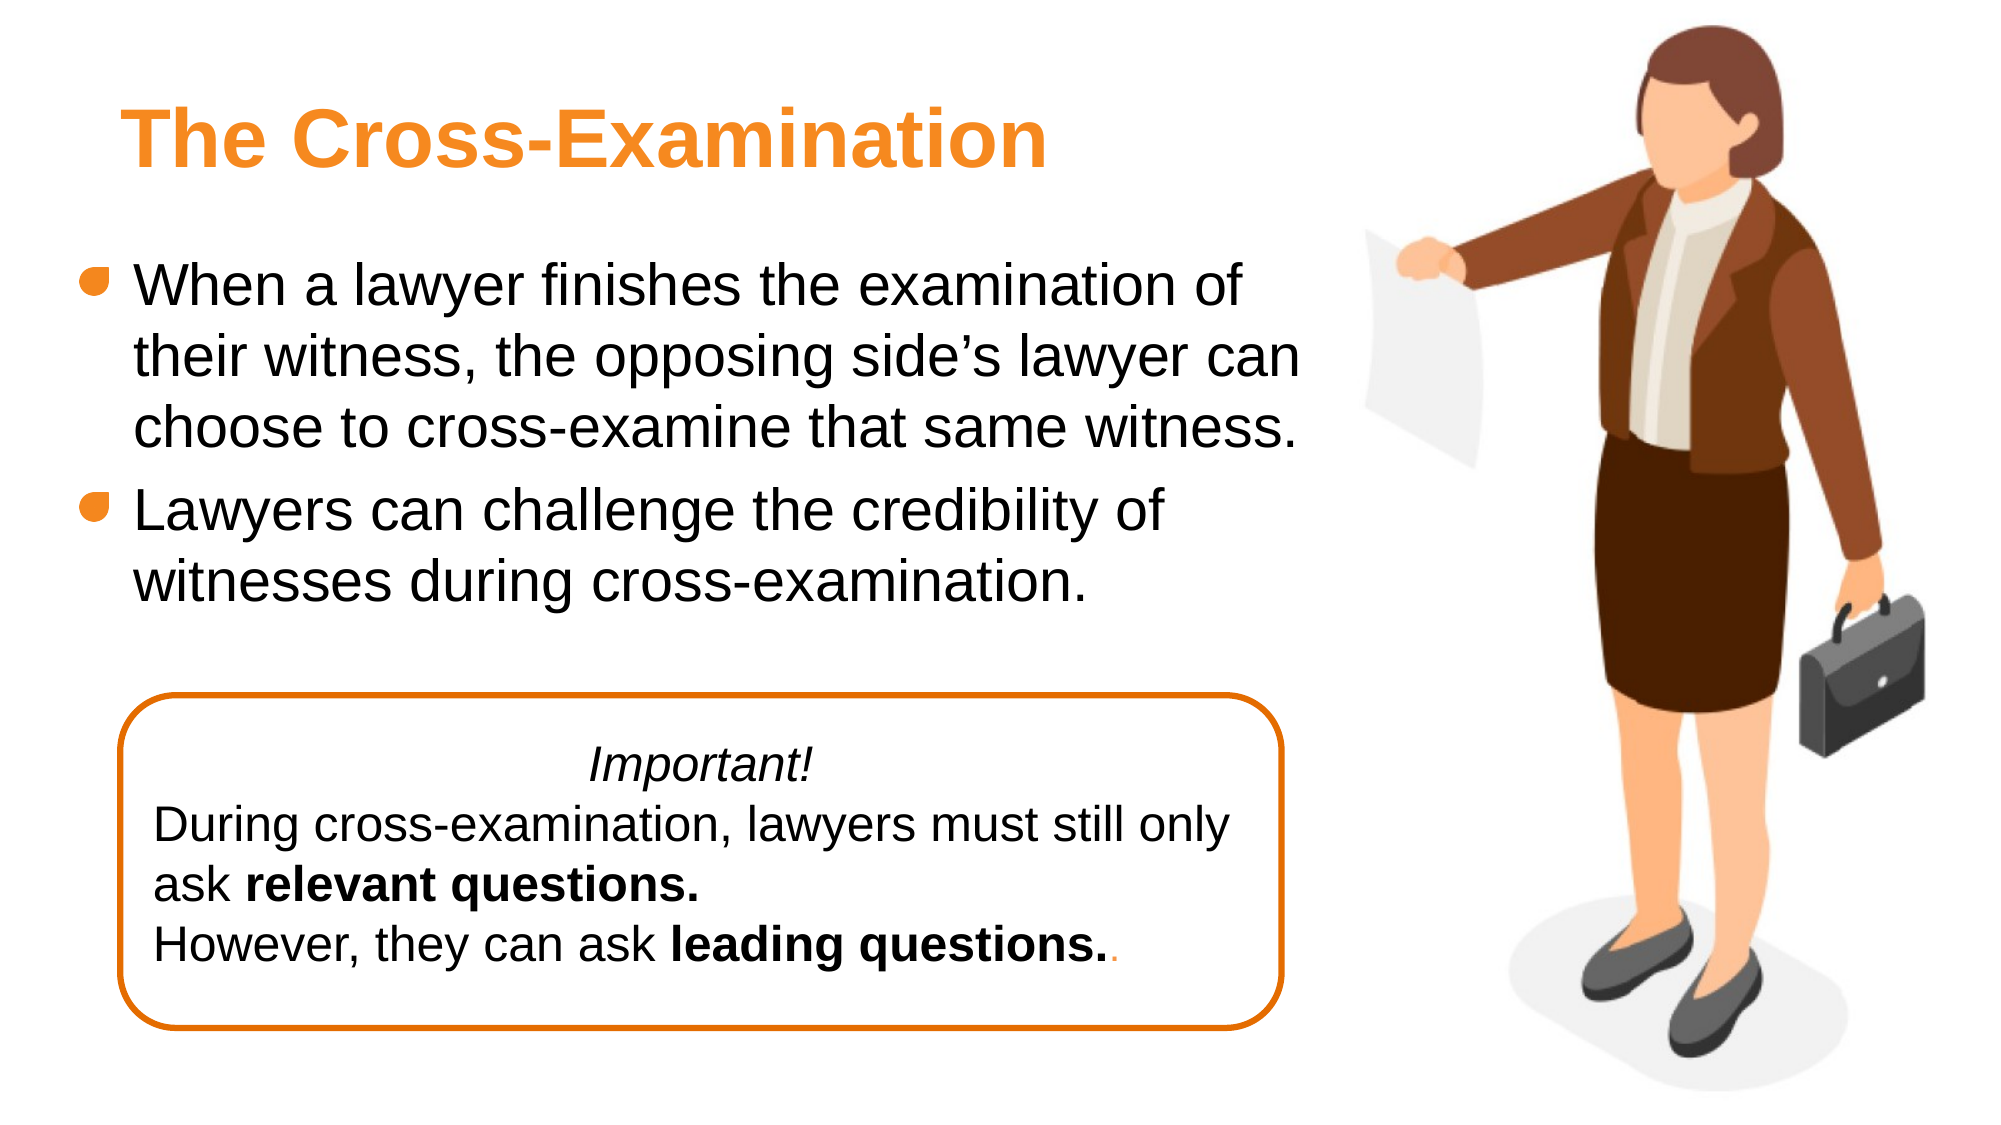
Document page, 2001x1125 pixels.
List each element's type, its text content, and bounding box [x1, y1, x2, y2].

picture [79, 492, 109, 522]
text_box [120, 695, 1282, 1028]
title The Cross-Examination [120, 95, 1318, 143]
text_box When a lawyer finishes the examination of their witness, the opposing side’s lawyer can choose to cross-examine that same witness. Lawyers can challenge the credibility of witnesses during cross-examination. [64, 143, 1318, 673]
picture [79, 267, 109, 296]
picture [1318, 0, 1987, 1119]
